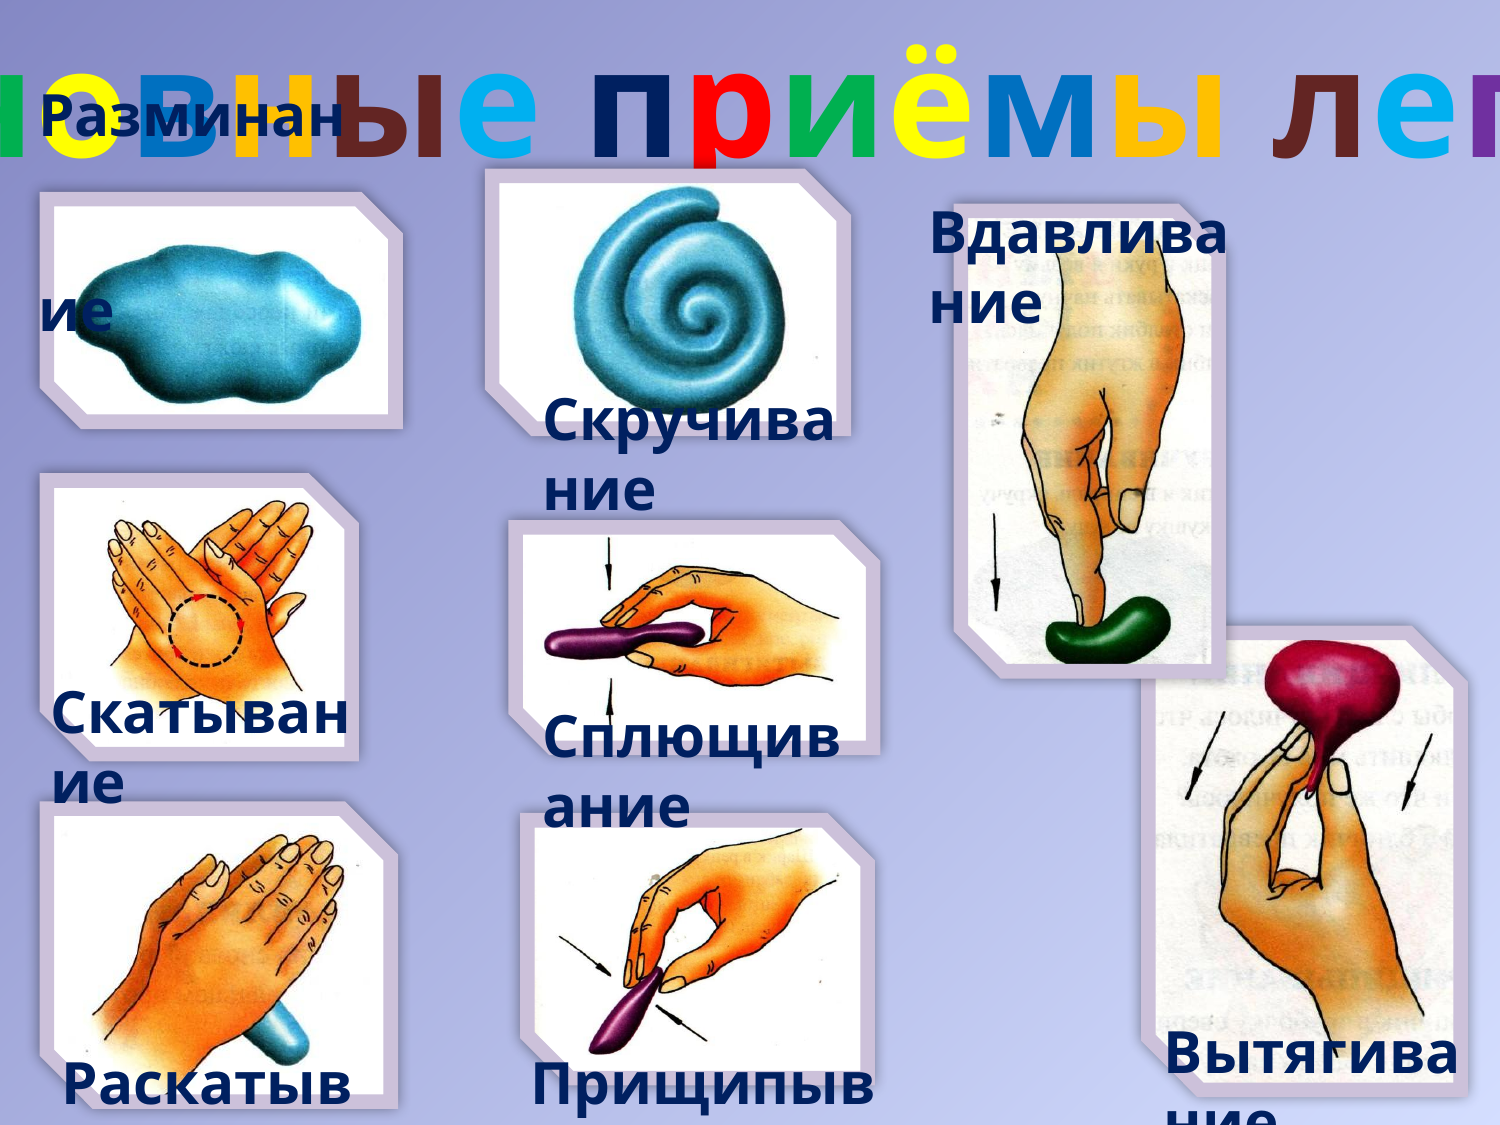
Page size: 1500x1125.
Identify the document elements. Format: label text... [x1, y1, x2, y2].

picture [46, 198, 396, 422]
picture [491, 175, 844, 429]
text_box Сплющивание [527, 691, 879, 847]
picture [46, 808, 391, 1102]
text_box Вдавливание [914, 187, 1265, 343]
picture [527, 820, 868, 1079]
text_box Раскатывание [46, 1039, 398, 1125]
text_box Скручивание [527, 374, 879, 530]
text_box Скатывание [35, 667, 386, 823]
picture [515, 527, 874, 749]
picture [960, 210, 1461, 1091]
picture [46, 480, 352, 755]
text_box Разминание [23, 70, 375, 375]
text_box Вытягивание [1149, 1007, 1500, 1125]
text_box Основные приёмы лепки [0, 0, 1500, 195]
text_box Прищипывание [515, 1039, 901, 1125]
